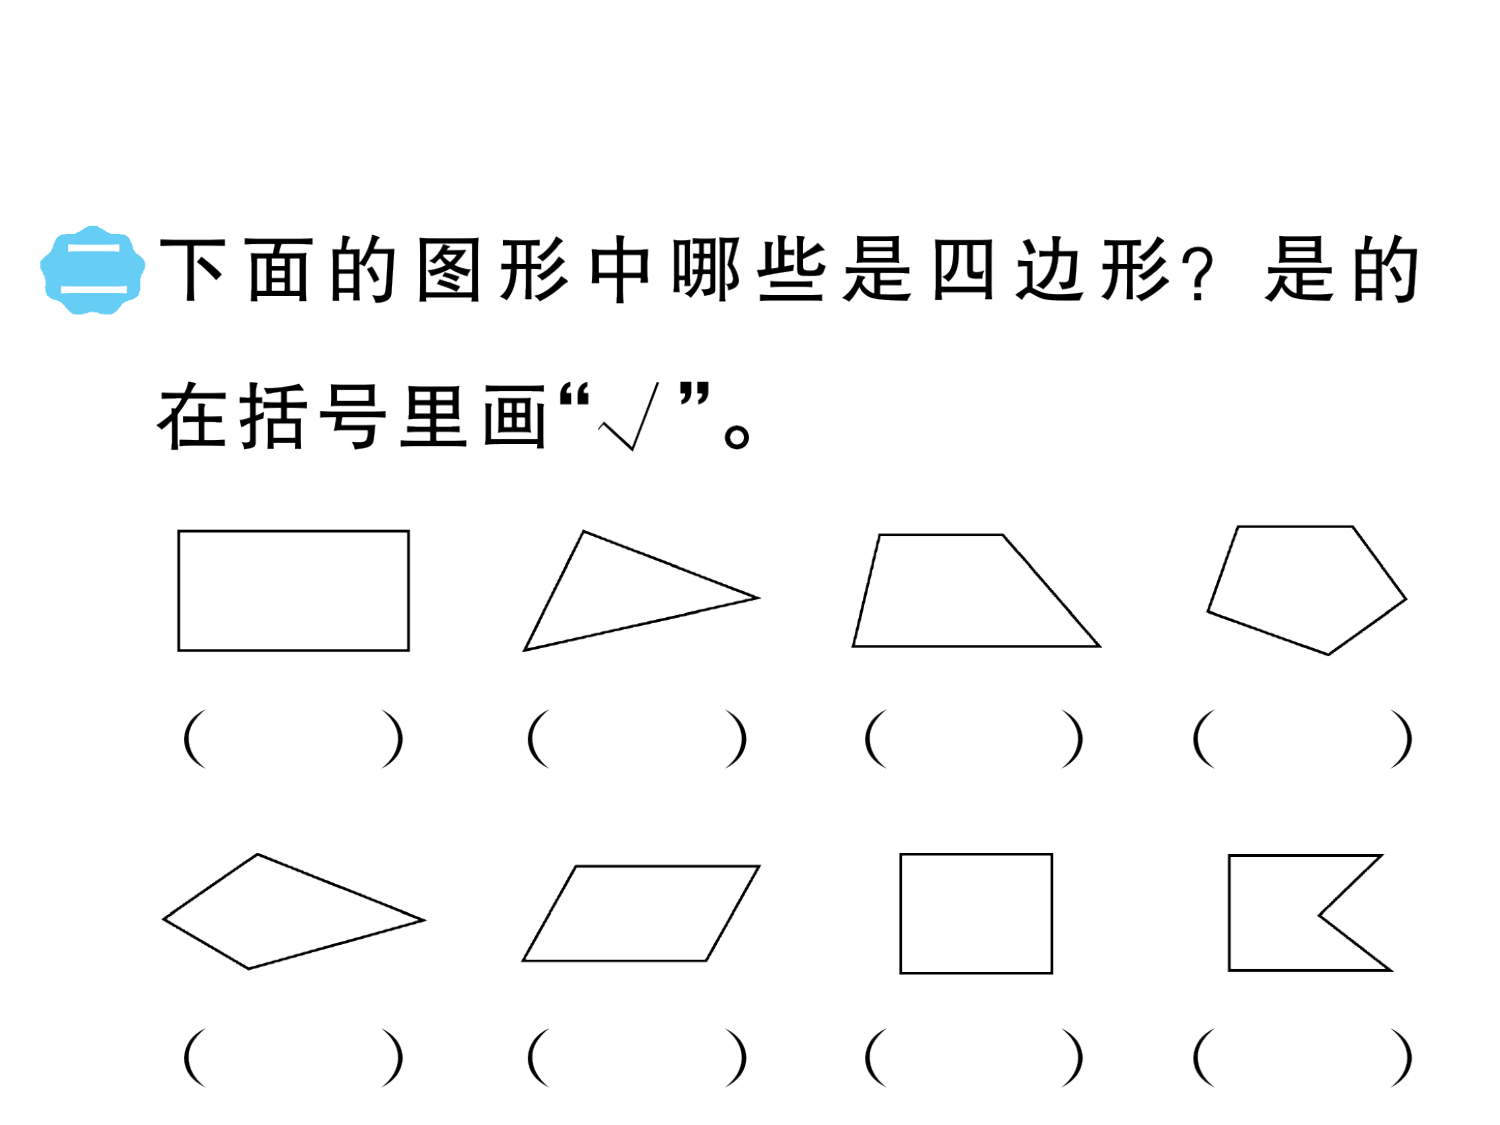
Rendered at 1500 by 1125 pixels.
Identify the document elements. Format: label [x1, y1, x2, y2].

picture [35, 177, 1453, 1120]
